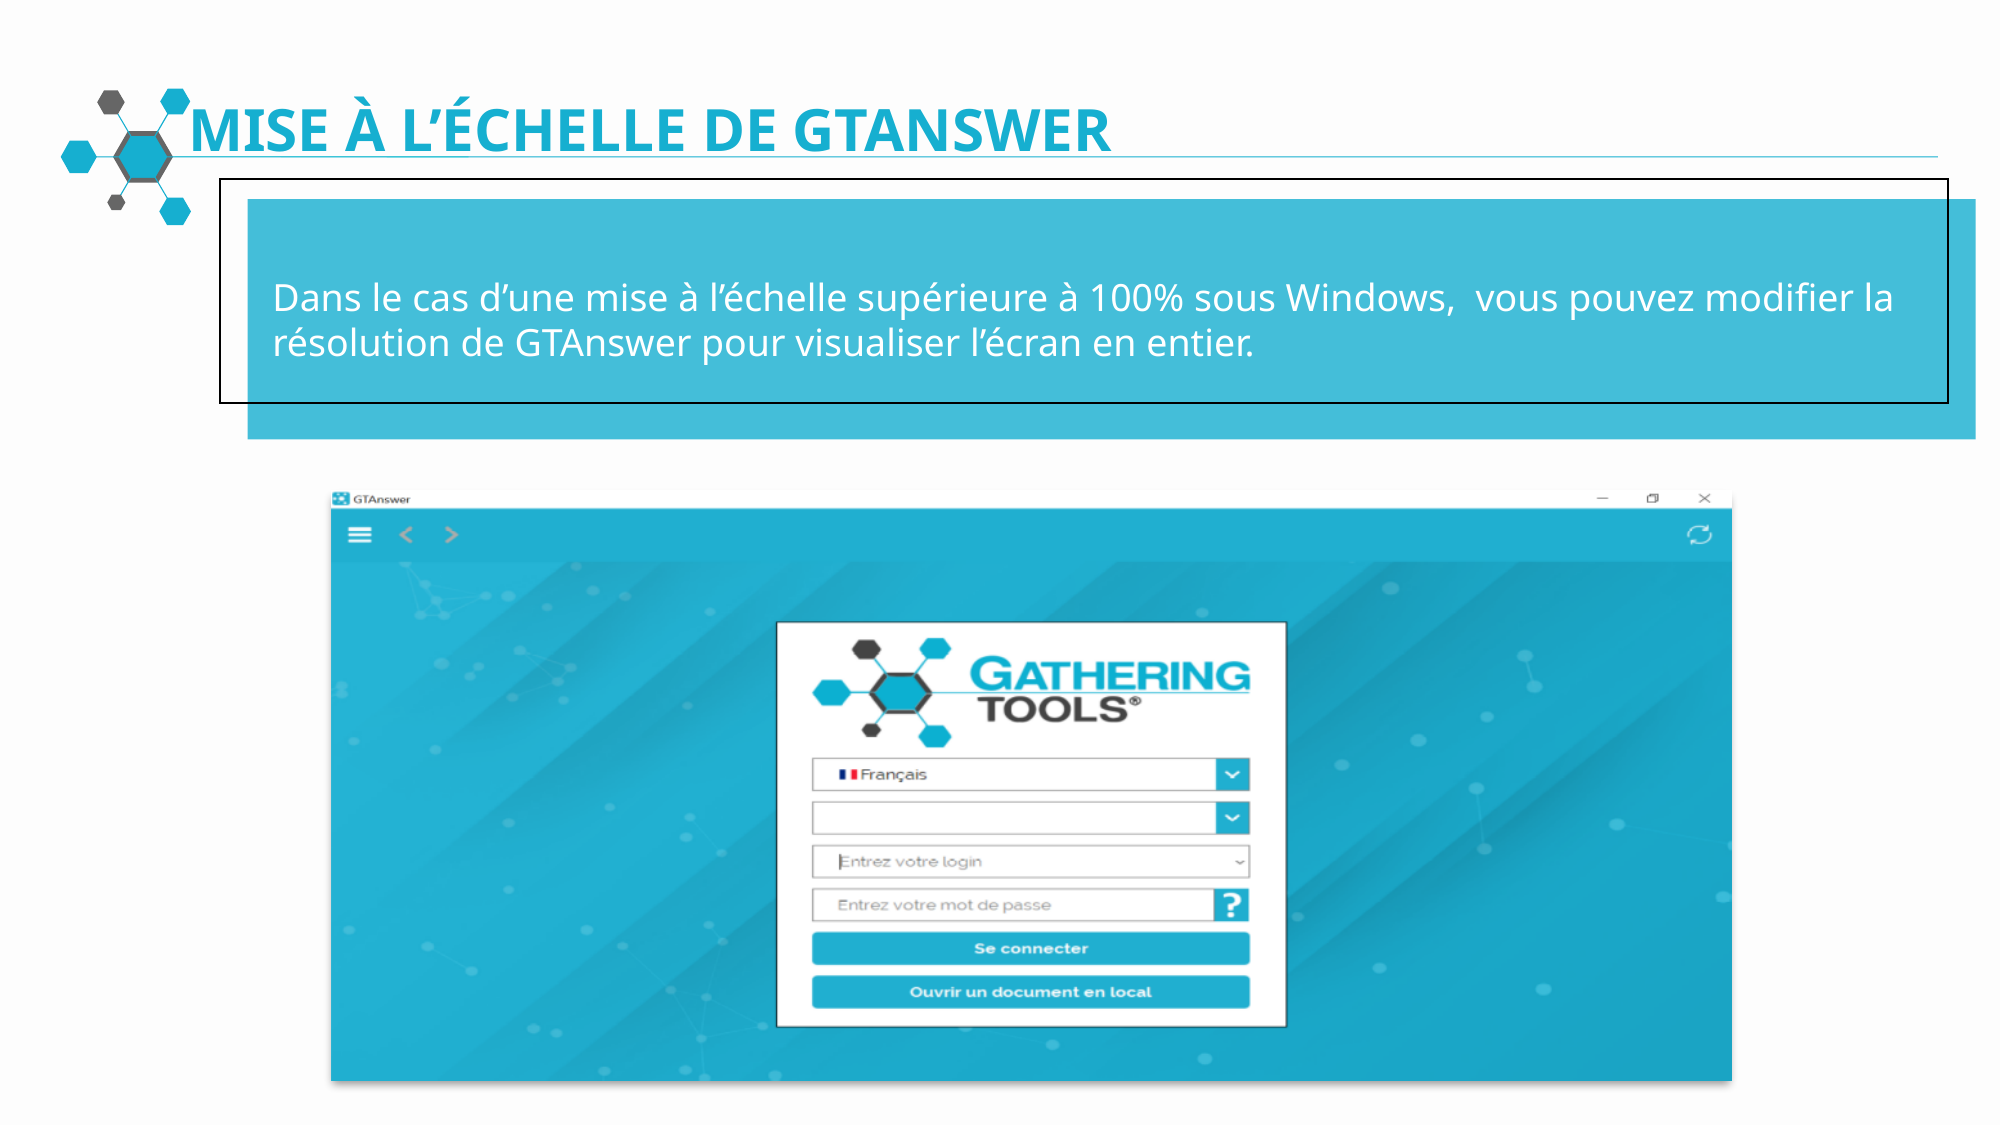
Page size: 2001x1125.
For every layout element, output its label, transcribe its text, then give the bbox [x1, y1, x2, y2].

picture [331, 490, 1732, 1081]
text_box [219, 178, 1949, 404]
text_box Dans le cas d’une mise à l’échelle supérieure à 100% sous Windows, vous pouvez modifier la résolution de GTAnswer pour visualiser l’écran en entier. [247, 198, 1977, 440]
title MISE à L’ÉCHELLE DE GTANSWER [173, 85, 2000, 179]
